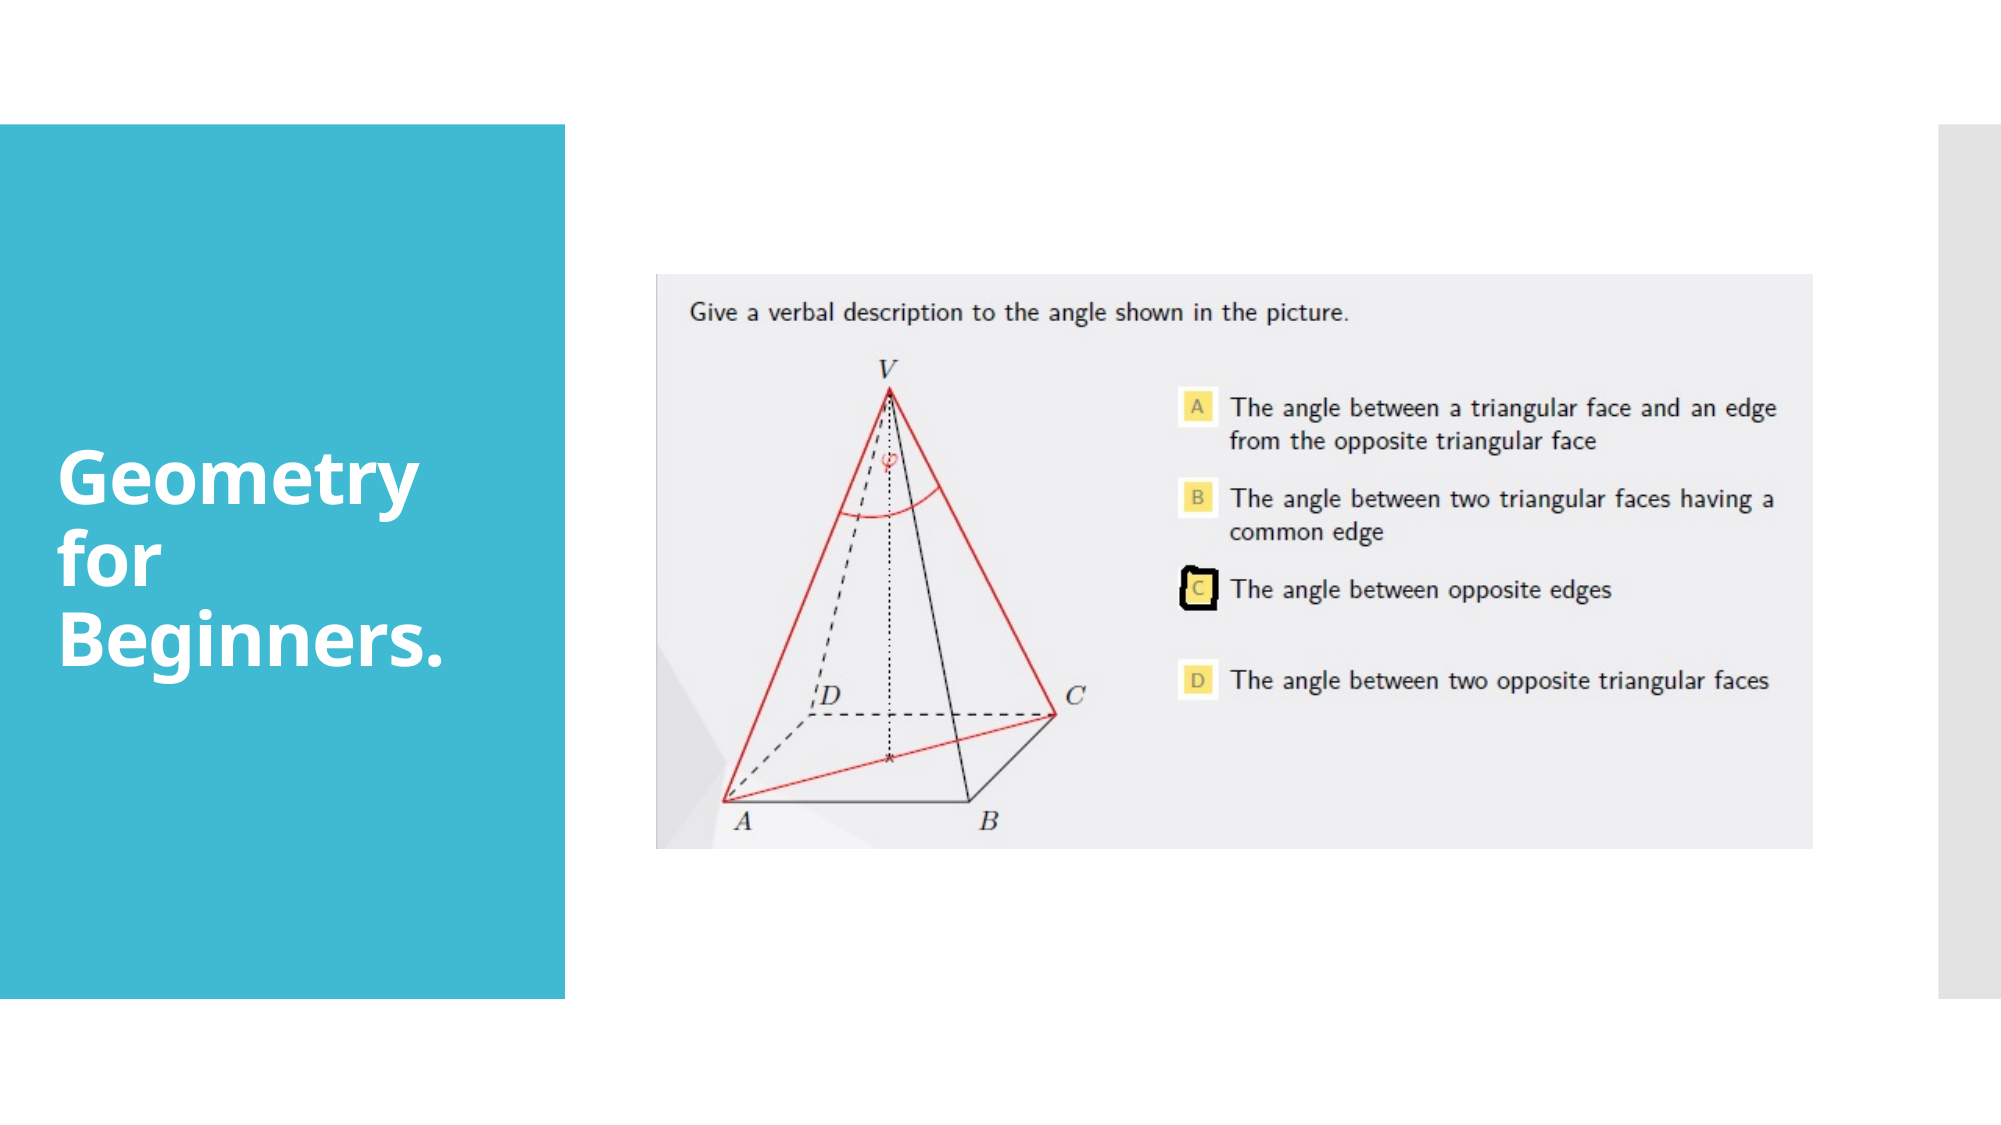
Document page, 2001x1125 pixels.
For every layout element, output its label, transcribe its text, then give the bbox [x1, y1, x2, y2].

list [656, 274, 1813, 849]
title Geometry for Beginners. [41, 184, 525, 940]
